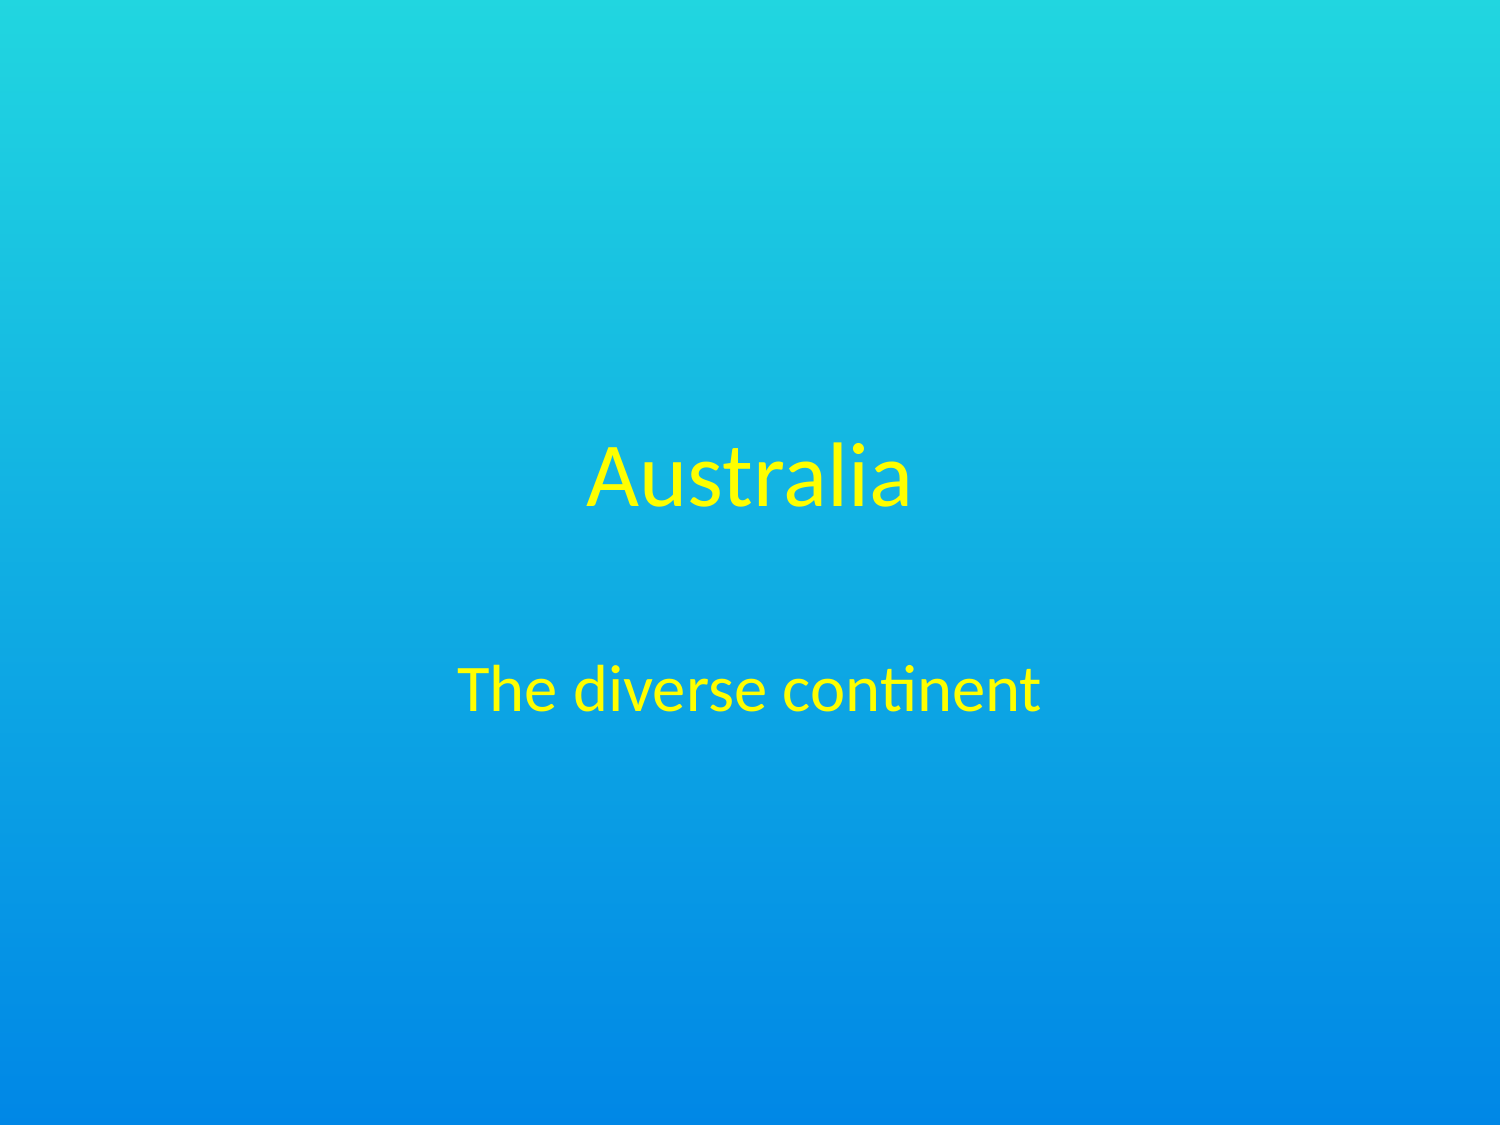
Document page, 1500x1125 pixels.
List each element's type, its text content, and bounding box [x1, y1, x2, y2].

subtitle The diverse continent [225, 637, 1275, 925]
title Australia [112, 349, 1388, 591]
